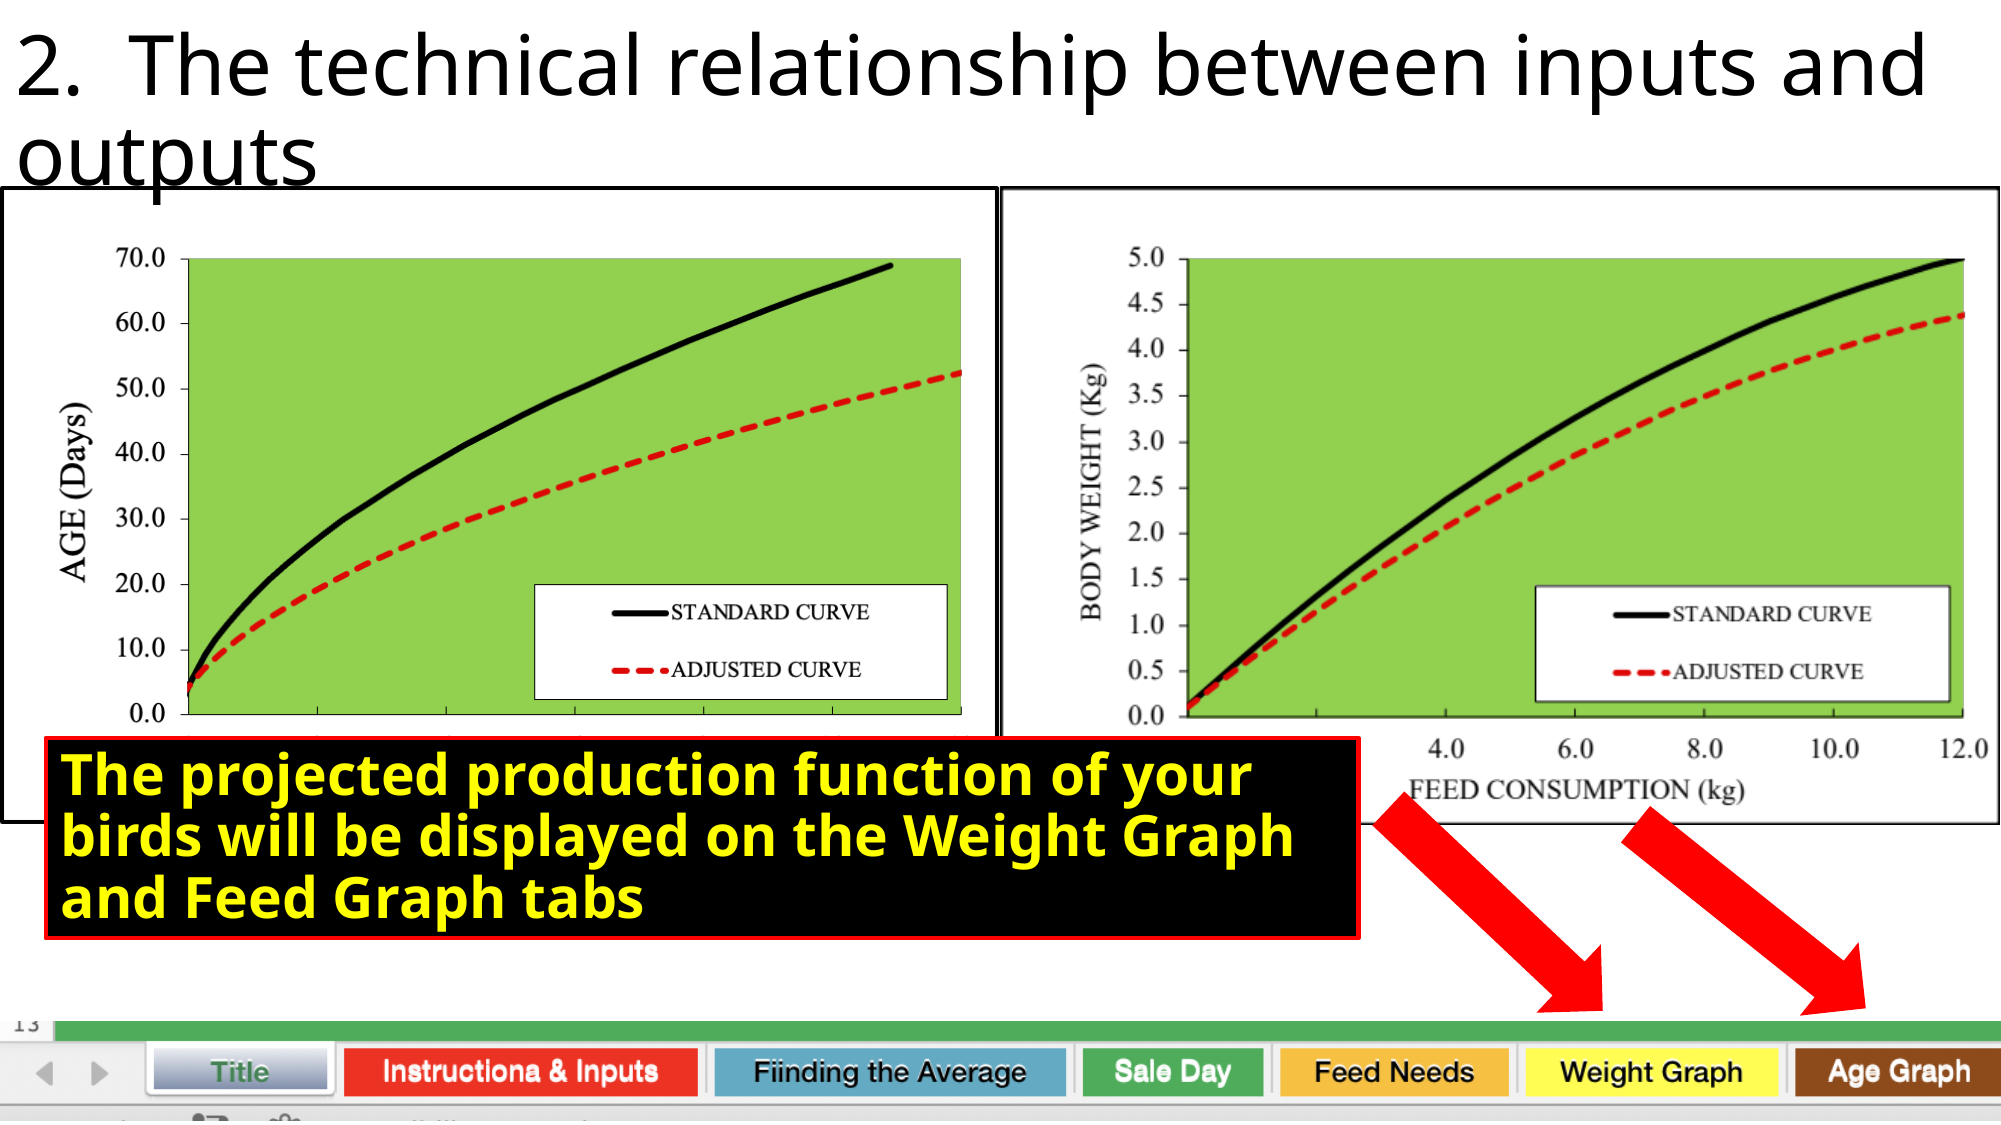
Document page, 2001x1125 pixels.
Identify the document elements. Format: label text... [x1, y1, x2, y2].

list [0, 186, 1000, 825]
picture [1000, 186, 2000, 825]
picture [0, 1021, 2001, 1121]
text_box The projected production function of your birds will be displayed on the Weight Graph and Feed Graph tabs [45, 825, 1359, 939]
title 2. The technical relationship between inputs and outputs [0, 4, 2000, 186]
text_box [1372, 825, 1603, 1013]
text_box [1620, 825, 1866, 1016]
